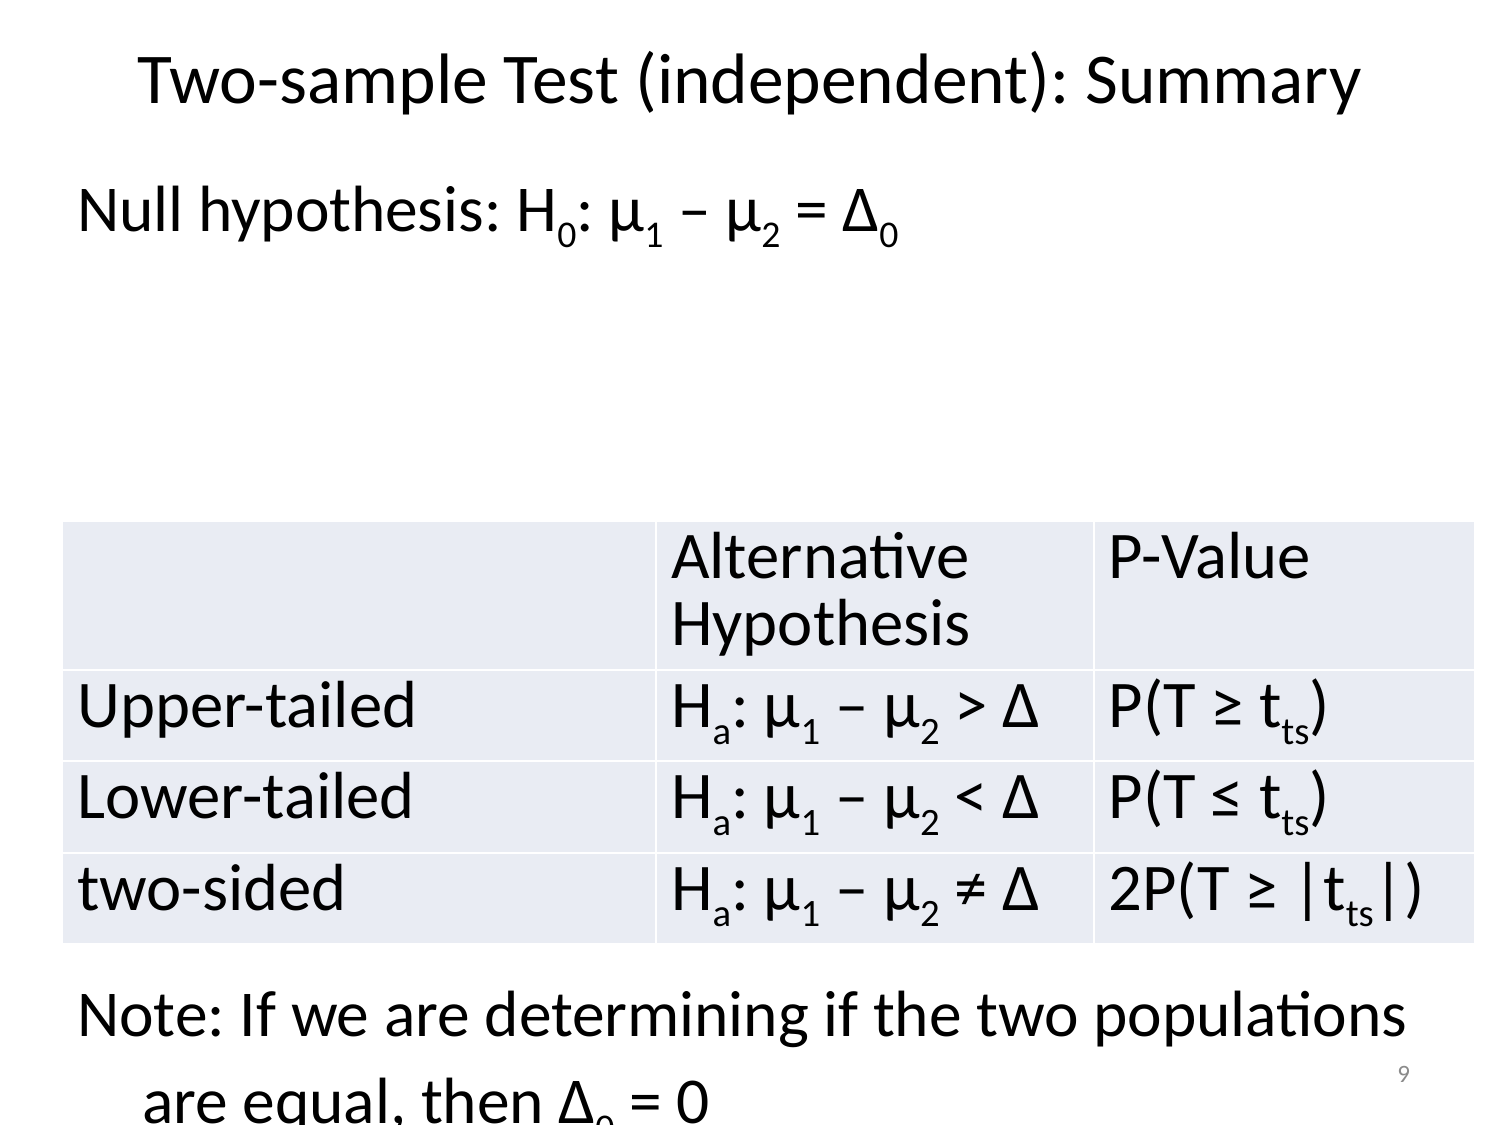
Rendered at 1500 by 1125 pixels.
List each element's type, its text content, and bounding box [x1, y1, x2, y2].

table_cell P(T ≥ tts) [1095, 671, 1474, 760]
table_cell Upper-tailed [63, 671, 655, 760]
table_cell Ha: μ1 – μ2 ≠ Δ [657, 854, 1093, 943]
table_header [63, 522, 655, 669]
table_cell P(T ≤ tts) [1095, 762, 1474, 852]
table_header Alternative Hypothesis [657, 522, 1093, 669]
title Two-sample Test (independent): Summary [0, 0, 1500, 150]
table_cell two-sided [63, 854, 655, 943]
table_cell Lower-tailed [63, 762, 655, 852]
table_cell Ha: μ1 – μ2 > Δ [657, 671, 1093, 760]
table_cell Ha: μ1 – μ2 < Δ [657, 762, 1093, 852]
table_header P-Value [1095, 522, 1474, 669]
table_cell 2P(T ≥ |tts|) [1095, 854, 1474, 943]
slide_number 9 [1074, 1042, 1425, 1103]
